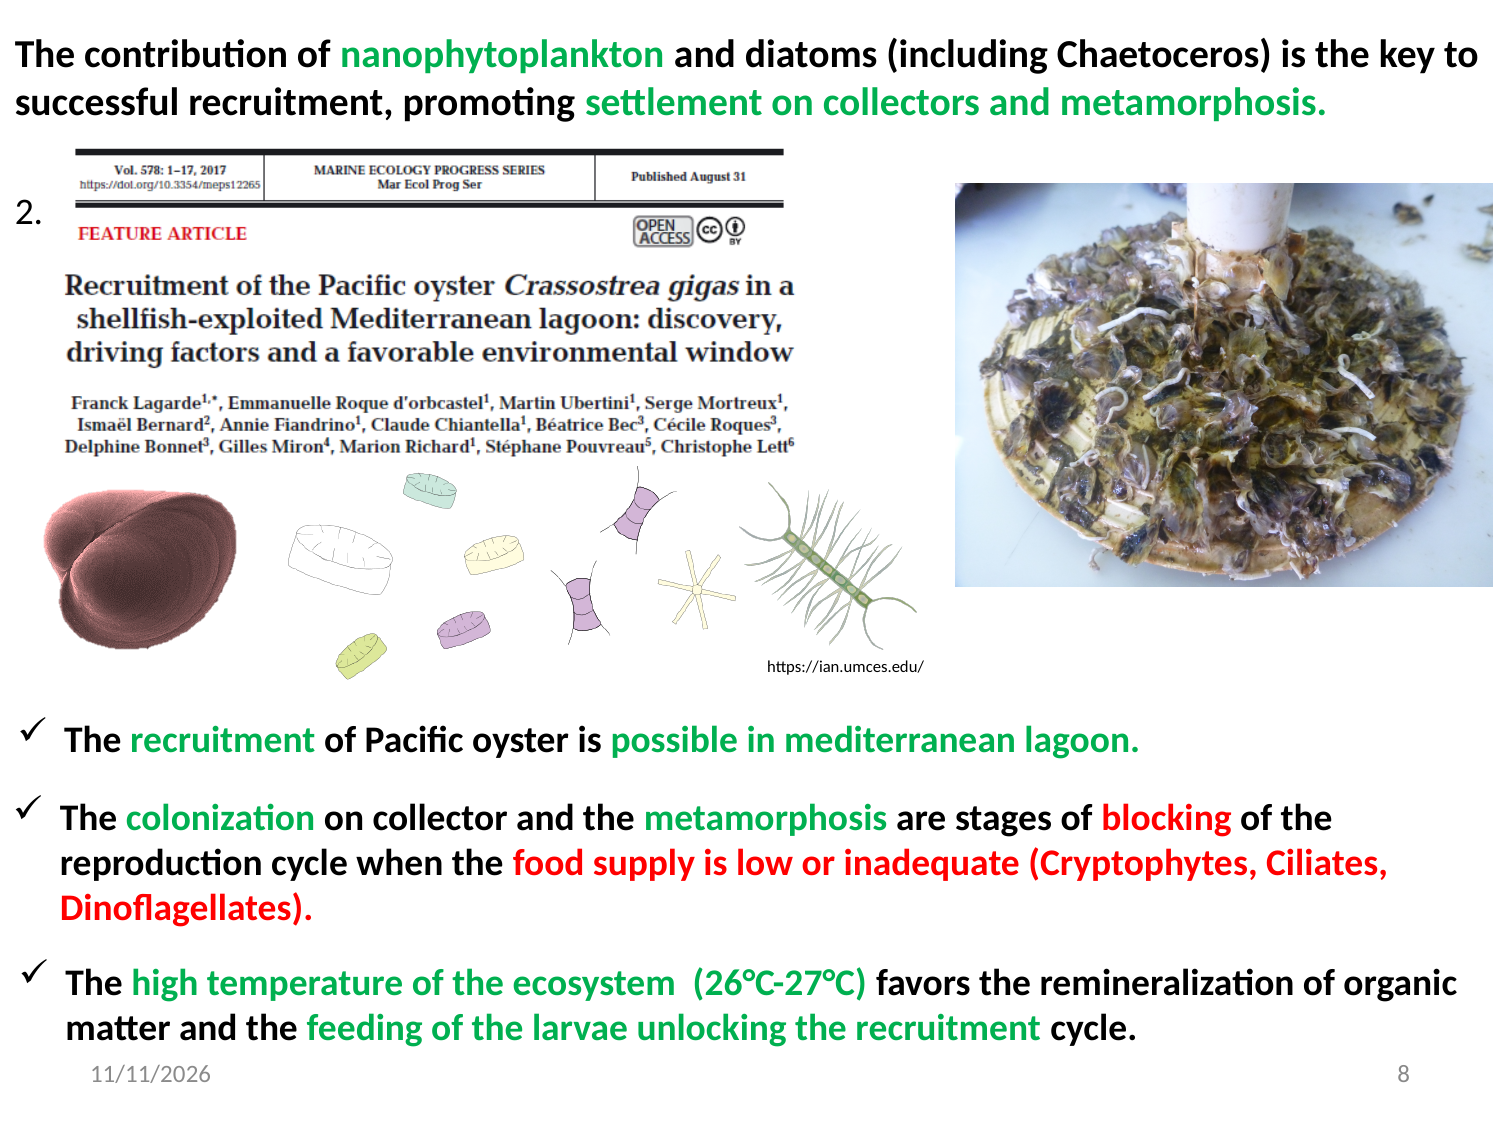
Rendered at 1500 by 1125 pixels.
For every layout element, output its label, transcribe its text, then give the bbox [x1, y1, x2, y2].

slide_number 8 [1074, 1055, 1425, 1103]
text_box 2. [0, 179, 36, 240]
picture [41, 135, 809, 680]
text_box The recruitment of Pacific oyster is possible in mediterranean lagoon. [2, 707, 1499, 768]
picture [955, 183, 1494, 587]
picture [41, 481, 244, 653]
text_box https://ian.umces.edu/ [752, 648, 940, 683]
picture [738, 481, 917, 651]
text_box The contribution of nanophytoplankton and diatoms (including Chaetoceros) is the key to successful recruitment, promoting settlement on collectors and metamorphosis. [0, 20, 1500, 131]
text_box The high temperature of the ecosystem (26°C-27°C) favors the remineralization of organic matter and the feeding of the larvae unlocking the recruitment cycle. [3, 950, 1500, 1055]
text_box The colonization on collector and the metamorphosis are stages of blocking of the reproduction cycle when the food supply is low or inadequate (Cryptophytes, Ciliates, Dinoflagellates). [0, 785, 1500, 936]
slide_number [75, 1055, 425, 1103]
